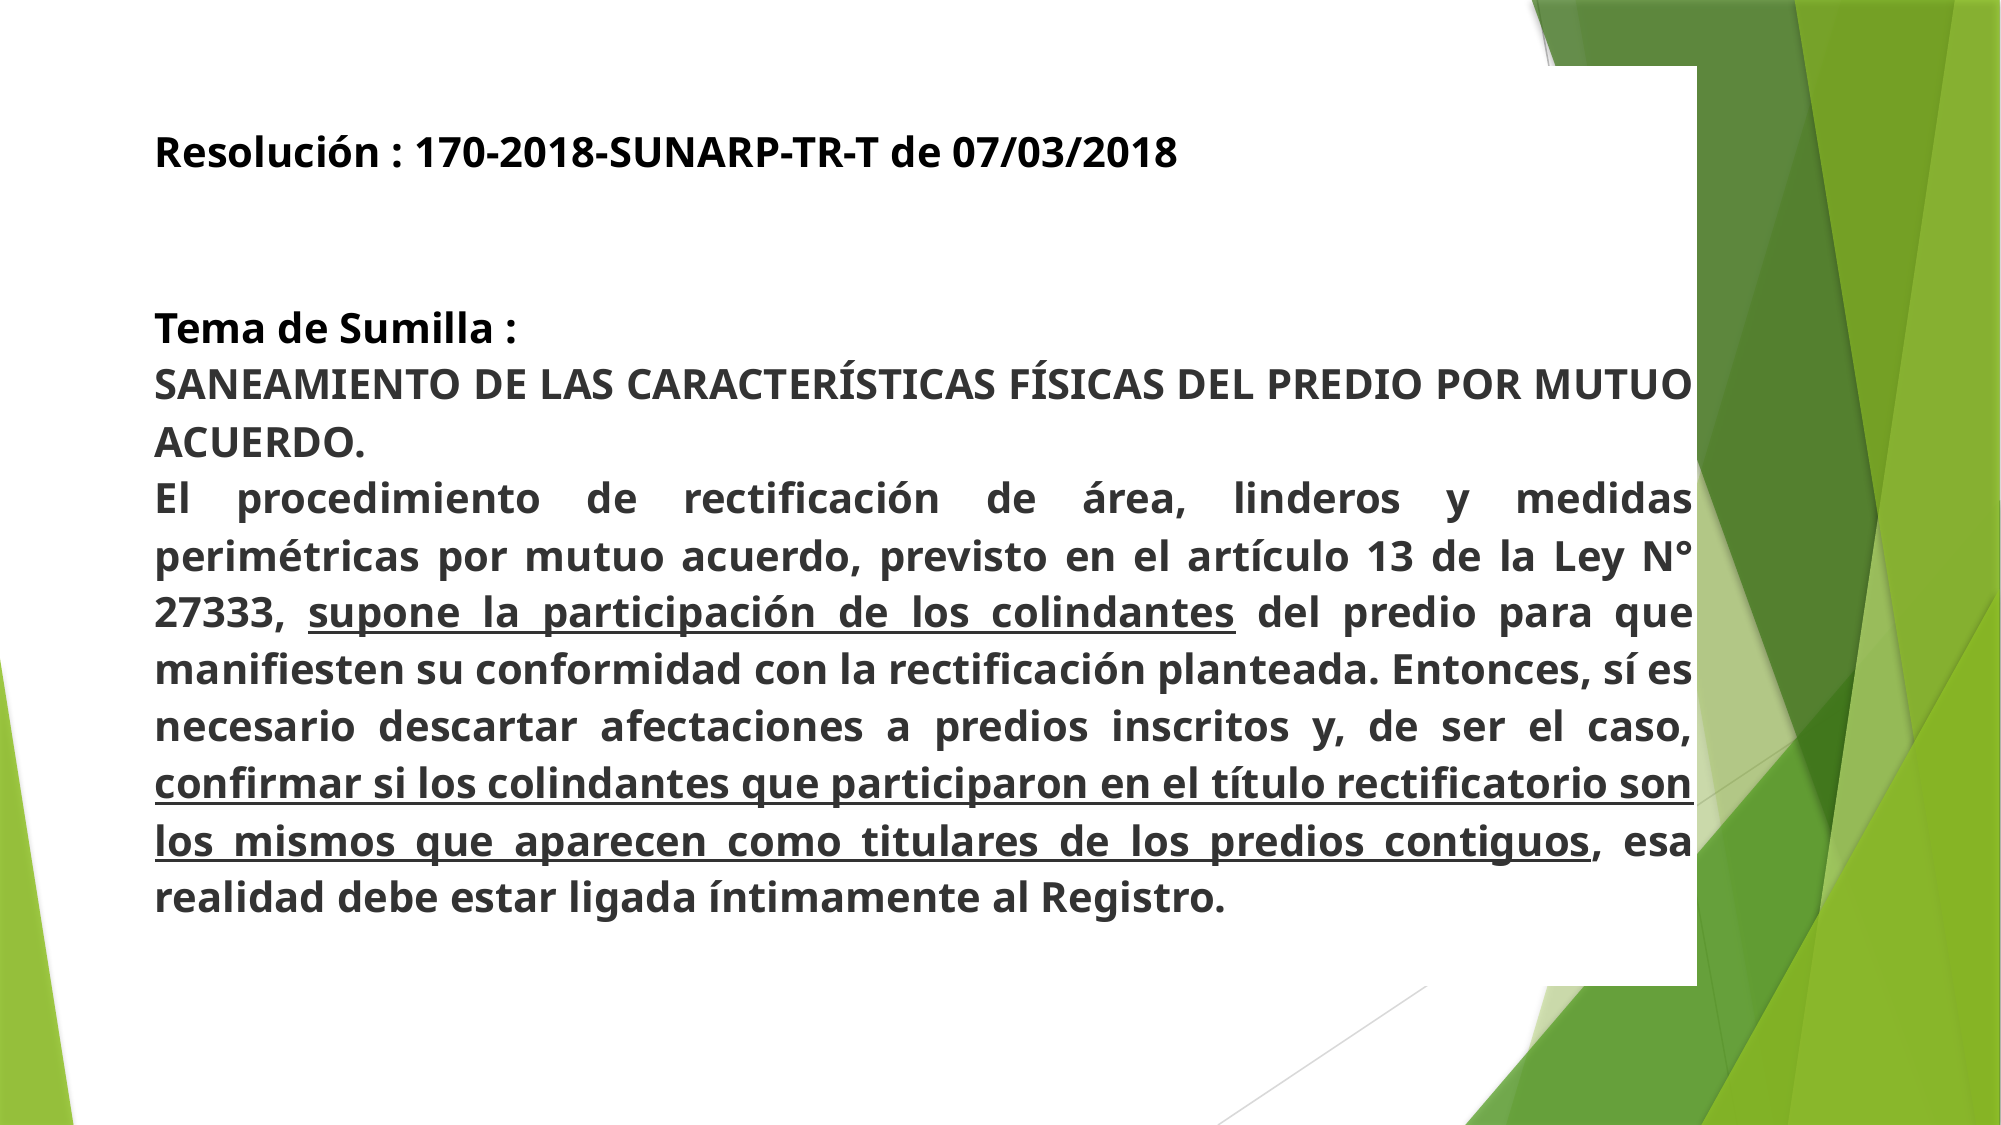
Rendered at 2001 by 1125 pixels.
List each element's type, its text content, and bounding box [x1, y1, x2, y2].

table_header Resolución : 170-2018-SUNARP-TR-T de 07/03/2018 [152, 66, 1697, 237]
table_cell Tema de Sumilla : SANEAMIENTO DE LAS CARACTERÍSTICAS FÍSICAS DEL PREDIO POR MUTUO ACUERDO. El procedimiento de rectificación de área, linderos y medidas perimétricas por mutuo acuerdo, previsto en el artículo 13 de la Ley N° 27333, supone la participación de los colindantes del predio para que manifiesten su conformidad con la rectificación planteada. Entonces, sí es necesario descartar afectaciones a predios inscritos y, de ser el caso, confirmar si los colindantes que participaron en el título rectificatorio son los mismos que aparecen como titulares de los predios contiguos, esa realidad debe estar ligada íntimamente al Registro. [152, 237, 1697, 986]
